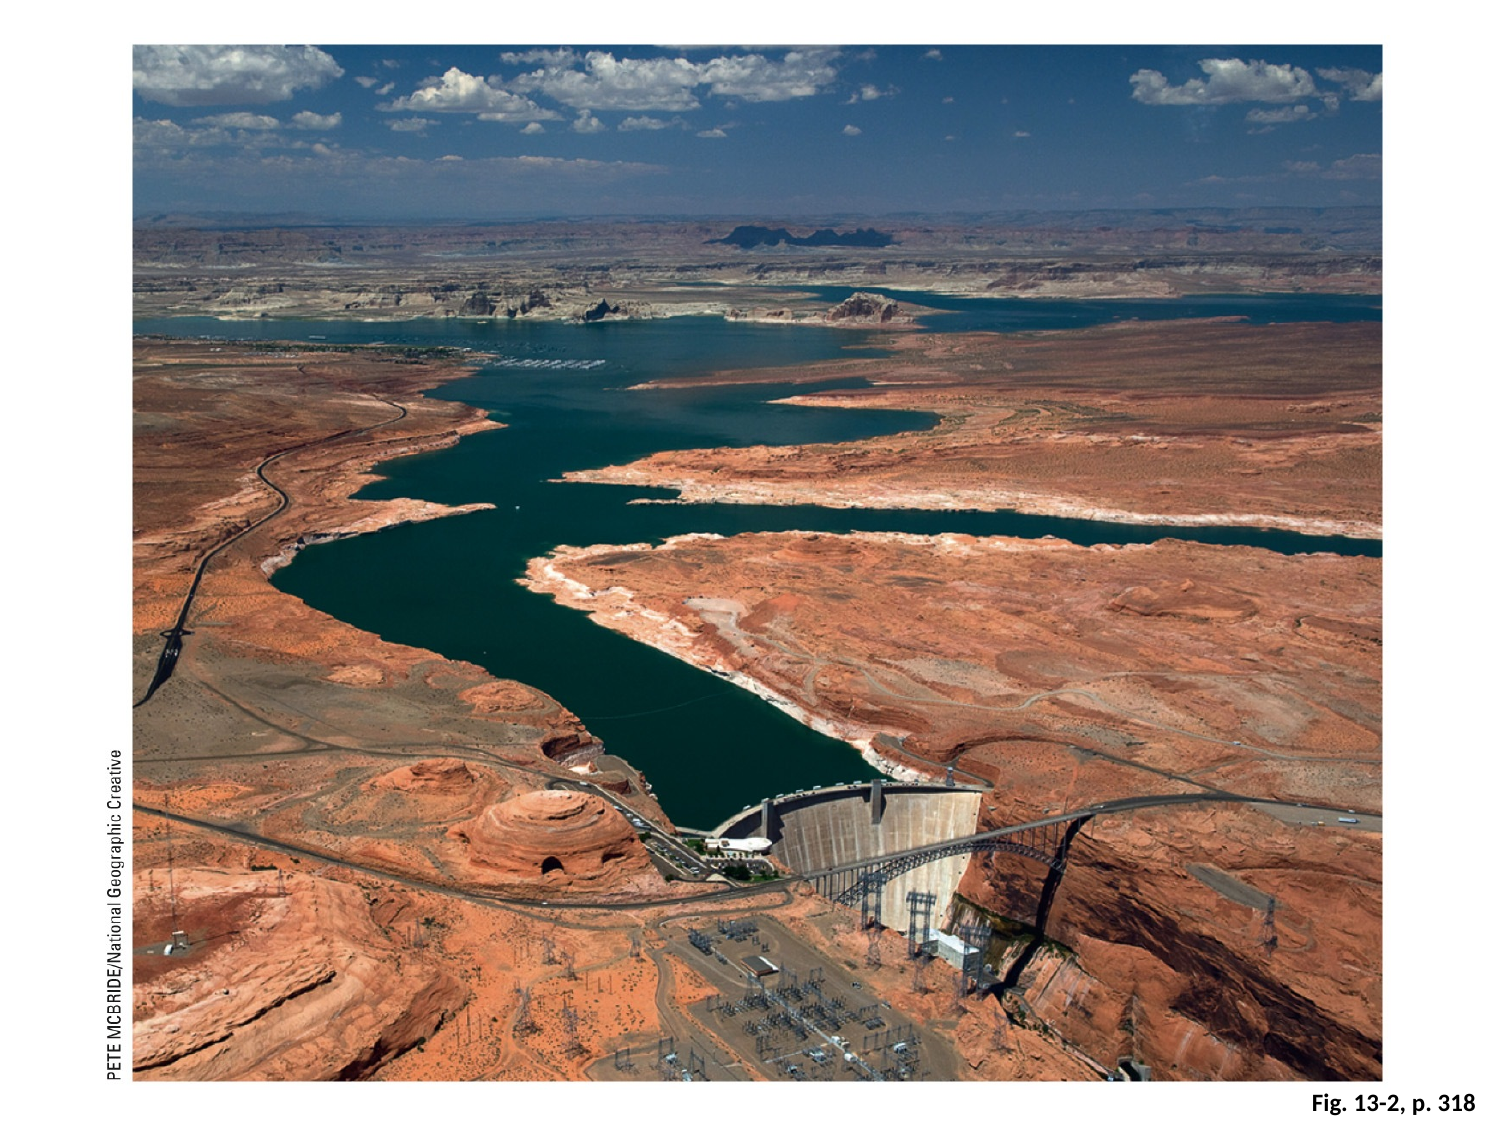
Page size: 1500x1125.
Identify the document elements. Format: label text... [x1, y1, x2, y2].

text_box Fig. 13-2, p. 318 [1298, 1080, 1490, 1124]
picture [104, 34, 1391, 1091]
